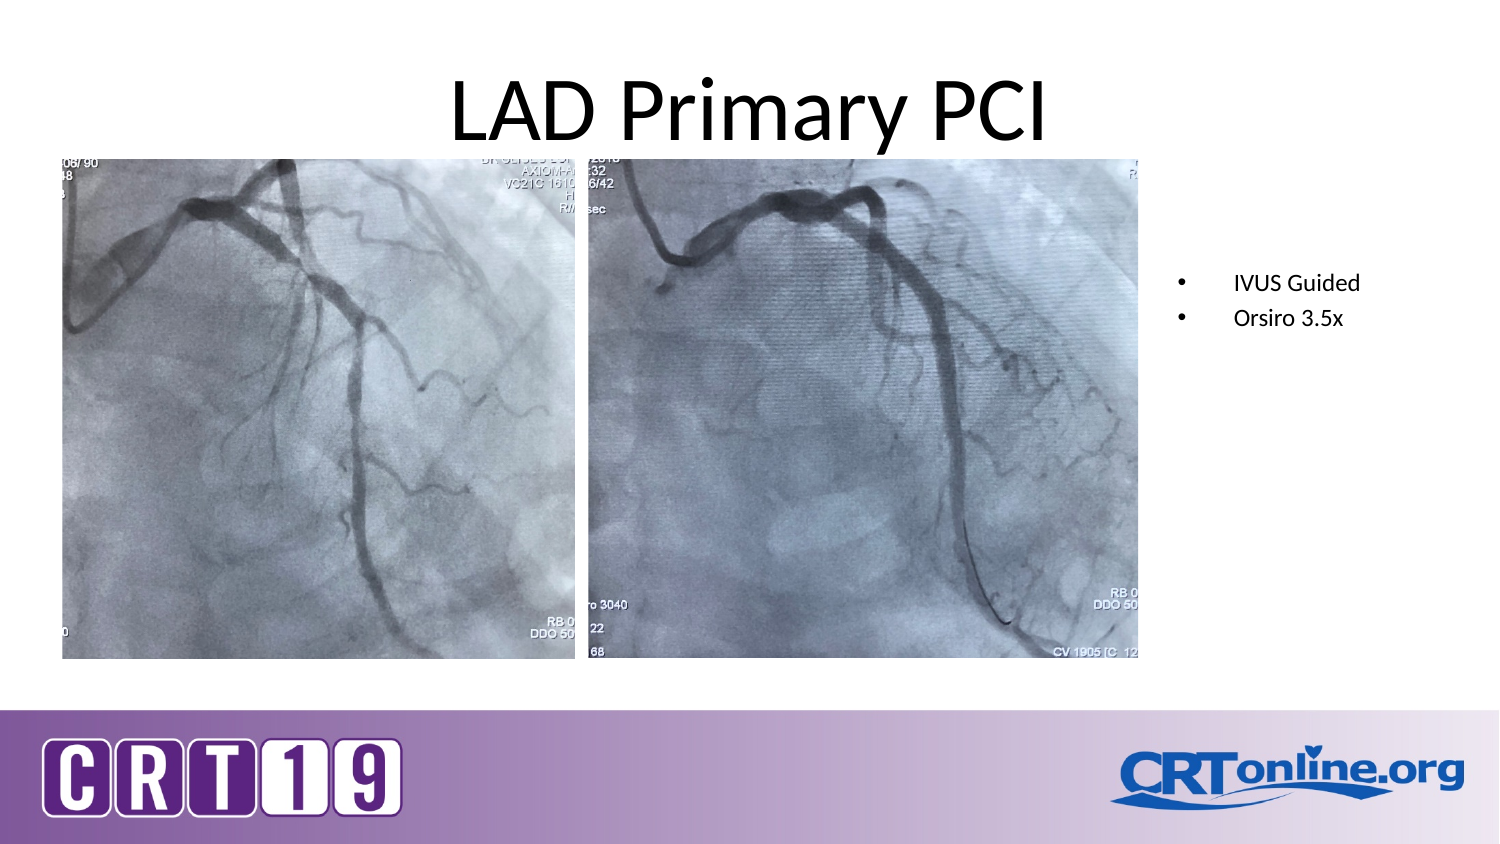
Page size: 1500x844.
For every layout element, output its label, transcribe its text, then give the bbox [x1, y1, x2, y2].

list IVUS Guided Orsiro 3.5x [1162, 259, 1500, 377]
title LAD Primary PCI [75, 33, 1425, 175]
picture [0, 0, 1500, 844]
